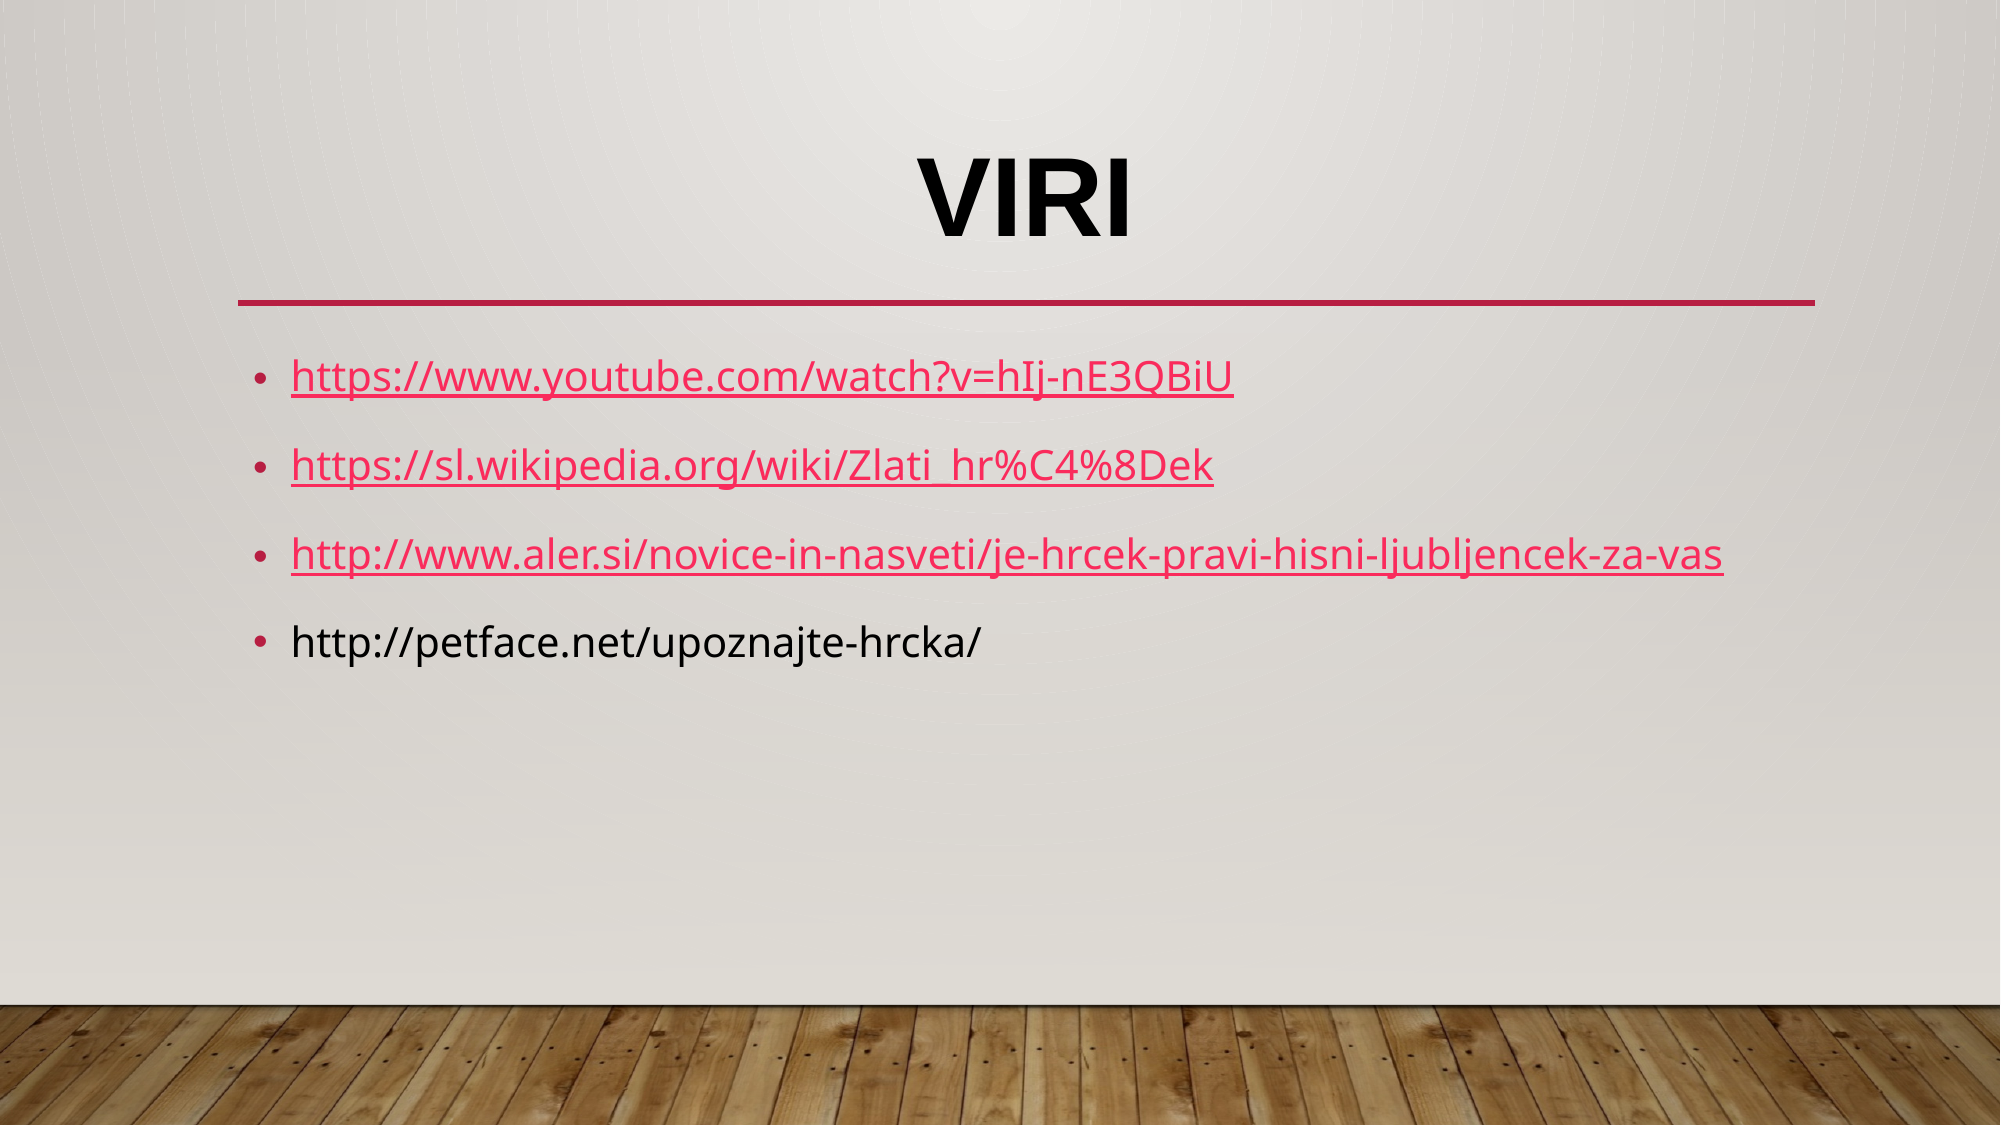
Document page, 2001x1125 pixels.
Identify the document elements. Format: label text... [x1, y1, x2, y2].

list https://www.youtube.com/watch?v=hIj-nE3QBiU https://sl.wikipedia.org/wiki/Zlati_hr%C4%8Dek http://www.aler.si/novice-in-nasveti/je-hrcek-pravi-hisni-ljubljencek-za-vas http://petface.net/upoznajte-hrcka/ [238, 330, 1814, 897]
picture [0, 1005, 2000, 1125]
title VIRI [238, 131, 1814, 305]
